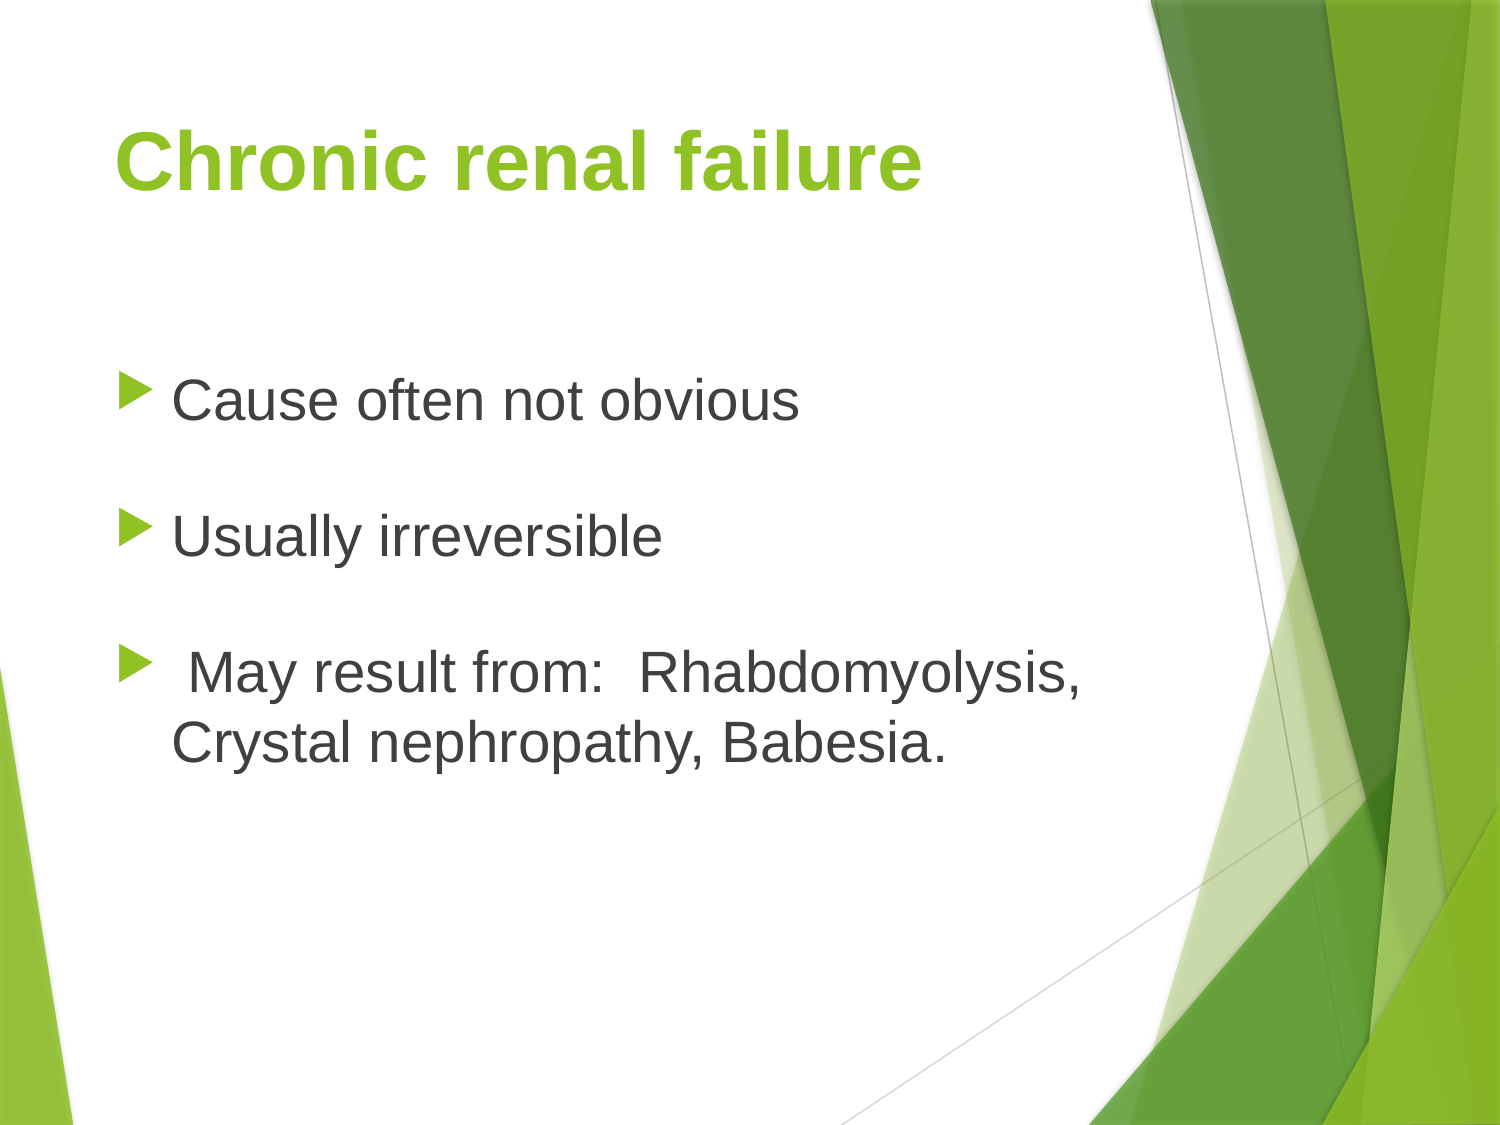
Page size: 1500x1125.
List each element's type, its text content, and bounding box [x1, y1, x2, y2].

title Chronic renal failure [99, 99, 1142, 317]
list Cause often not obvious Usually irreversible May result from: Rhabdomyolysis, Crystal nephropathy, Babesia. [99, 354, 1142, 992]
